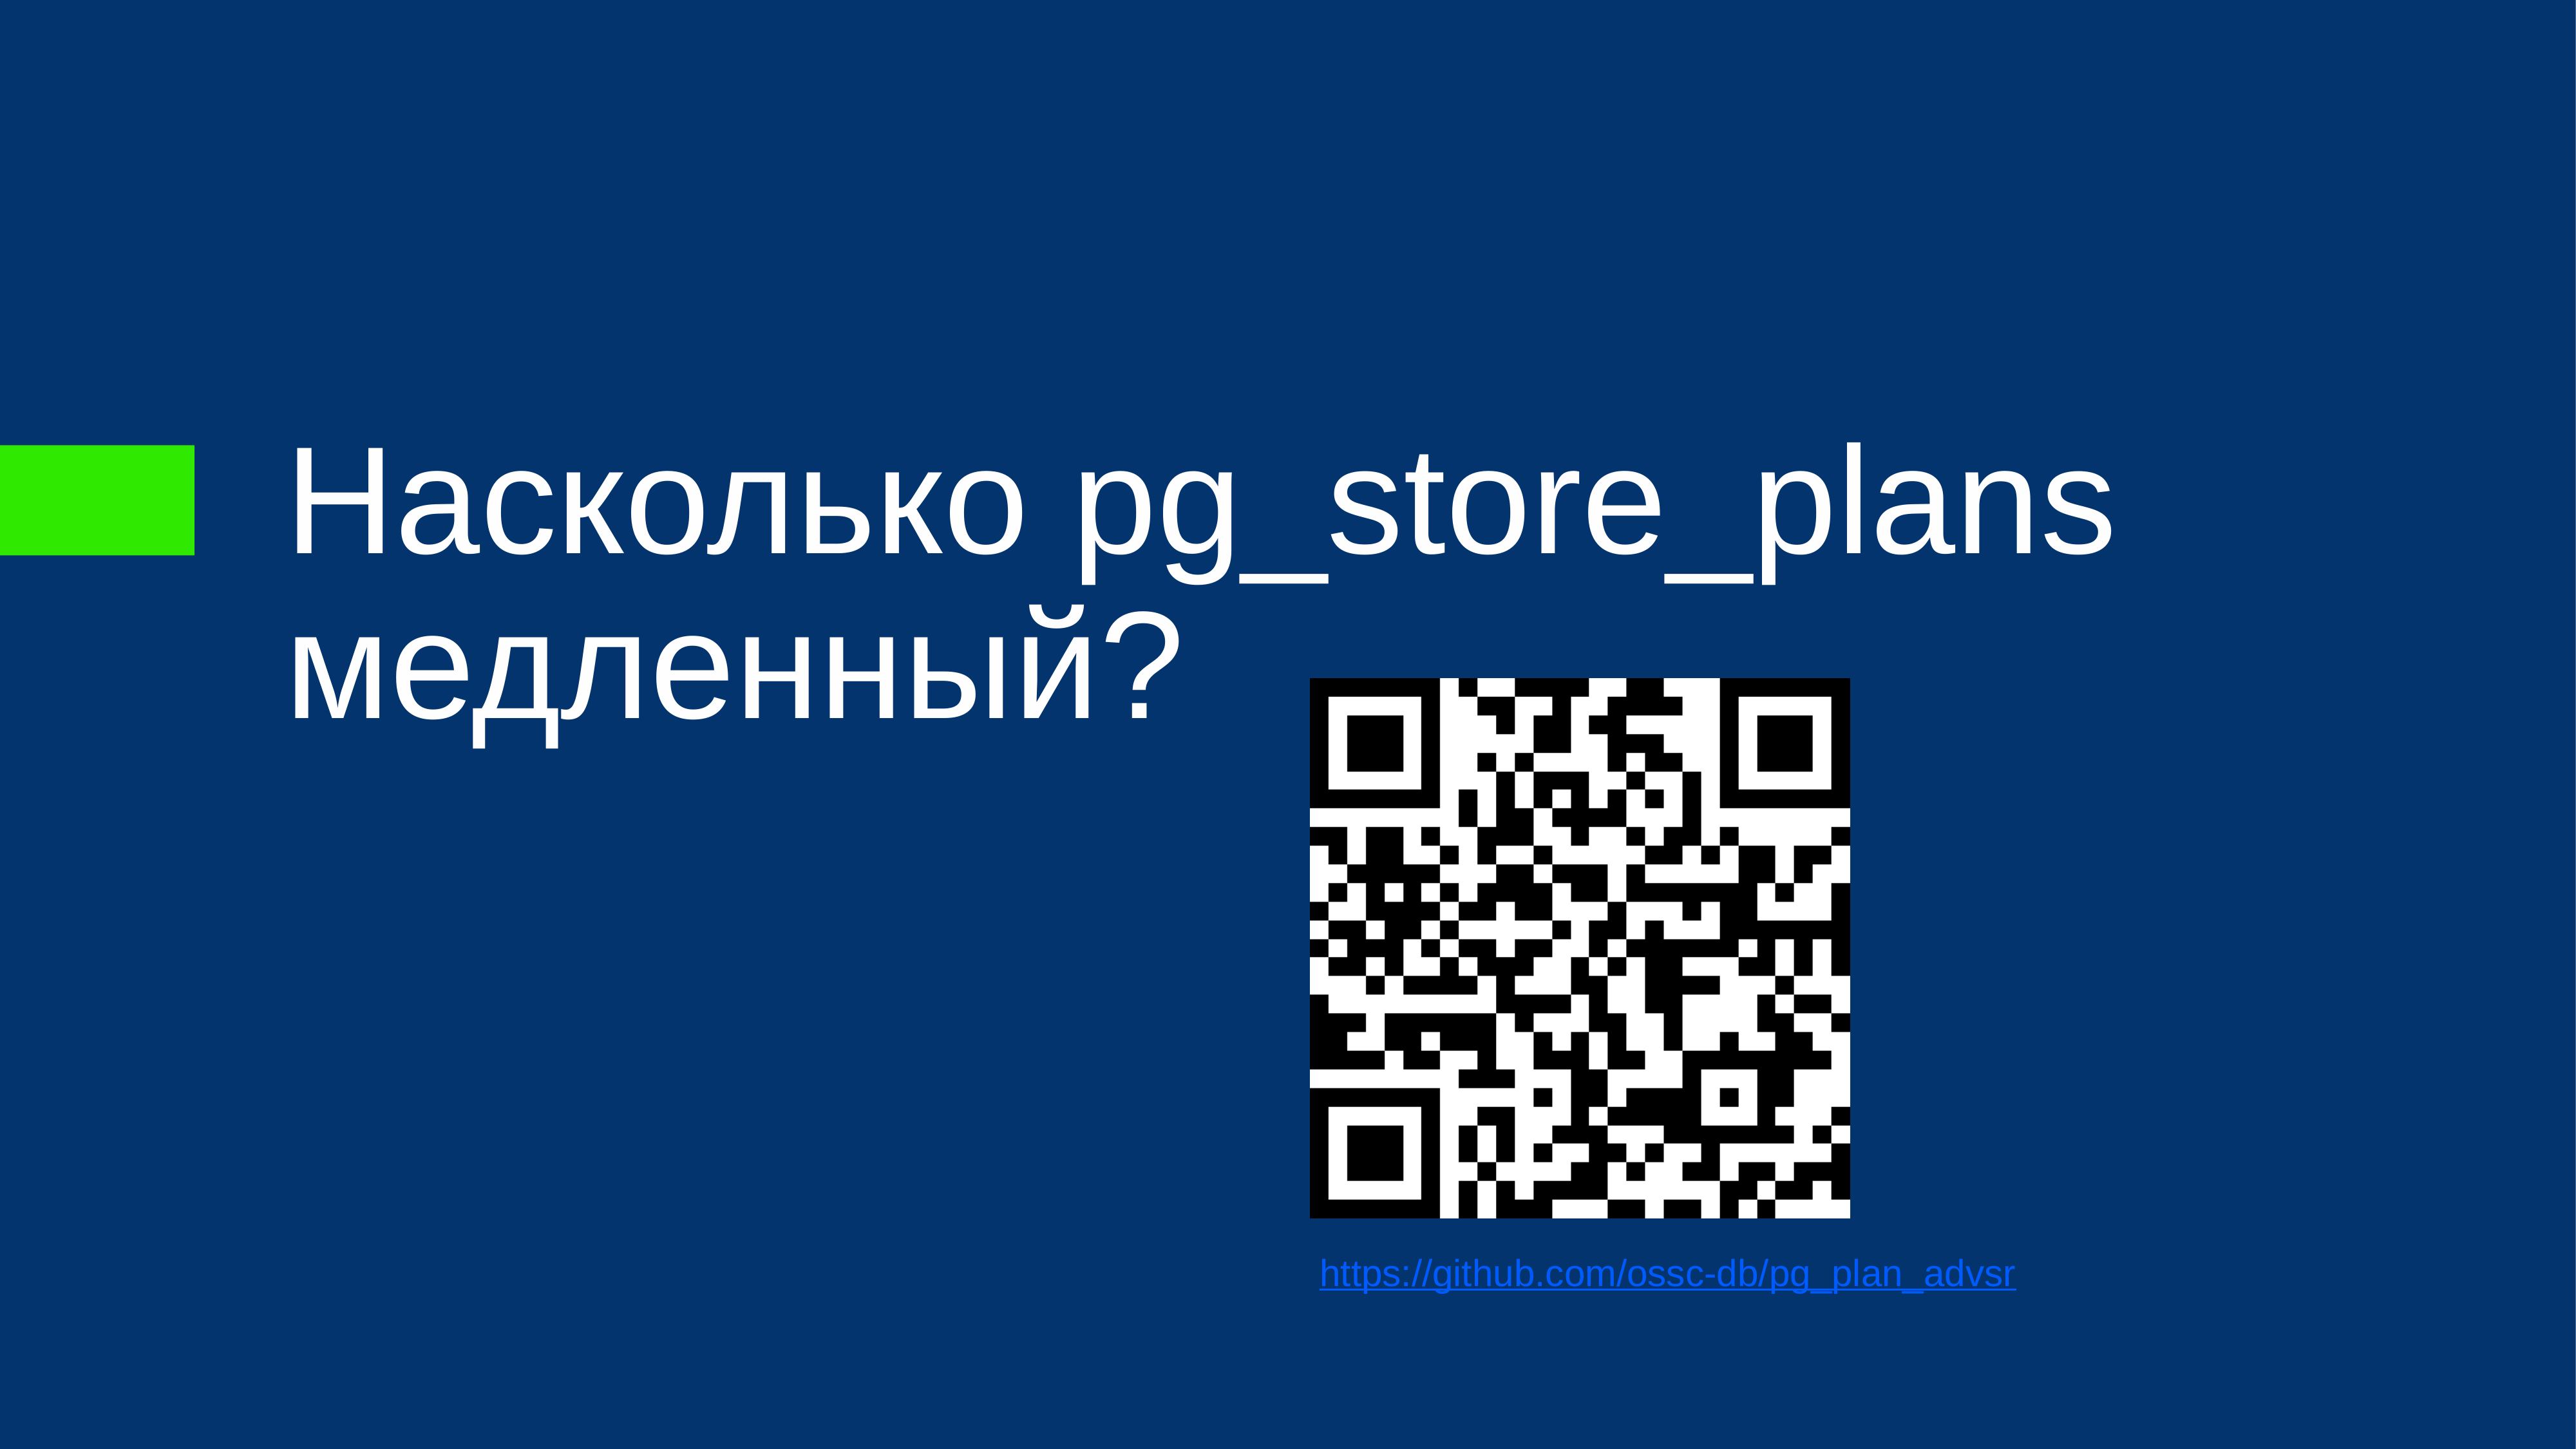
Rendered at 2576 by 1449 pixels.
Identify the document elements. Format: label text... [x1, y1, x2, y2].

picture [1310, 678, 1850, 1219]
title Насколько pg_store_plans медленный? [285, 421, 2337, 888]
text_box https://github.com/ossc-db/pg_plan_advsr [1310, 1244, 2270, 1299]
